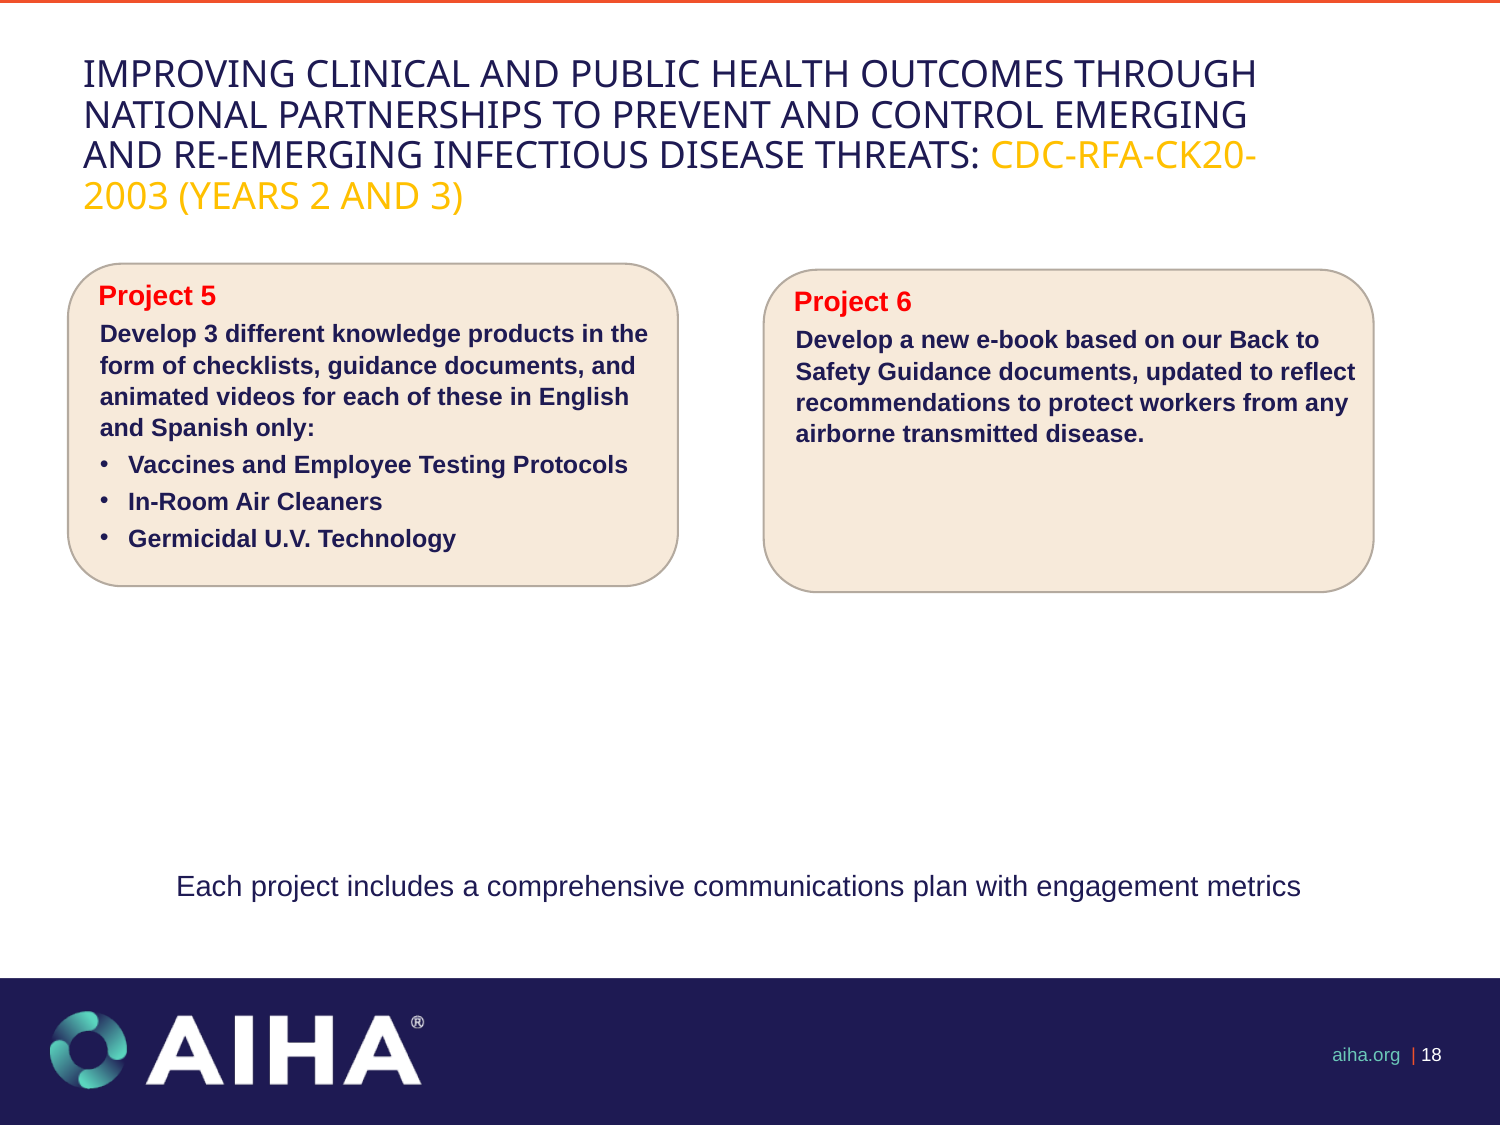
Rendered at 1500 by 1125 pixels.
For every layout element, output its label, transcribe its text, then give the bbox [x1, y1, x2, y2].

text_box Each project includes a comprehensive communications plan with engagement metrics [160, 859, 1403, 910]
text_box Project 5 Develop 3 different knowledge products in the form of checklists, guidance documents, and animated videos for each of these in English and Spanish only: Vaccines and Employee Testing Protocols In-Room Air Cleaners Germicidal U.V. Technology [83, 269, 707, 560]
text_box Project 6 Develop a new e-book based on our Back to Safety Guidance documents, updated to reflect recommendations to protect workers from any airborne transmitted disease. [778, 275, 1403, 456]
text_box [67, 280, 671, 587]
text_box [98, 263, 648, 269]
picture [0, 978, 497, 1119]
title IMPROVING CLINICAL AND PUBLIC HEALTH OUTCOMES THROUGH NATIONAL PARTNERSHIPS TO PREVENT AND CONTROL EMERGING AND RE-EMERGING INFECTIOUS DISEASE THREATS: CDC-RFA-CK20-2003 (YEARS 2 AND 3) [68, 0, 1335, 225]
text_box [794, 269, 1344, 275]
text_box [763, 287, 1374, 593]
slide_number aiha.org | ‹#› [1119, 1023, 1458, 1084]
